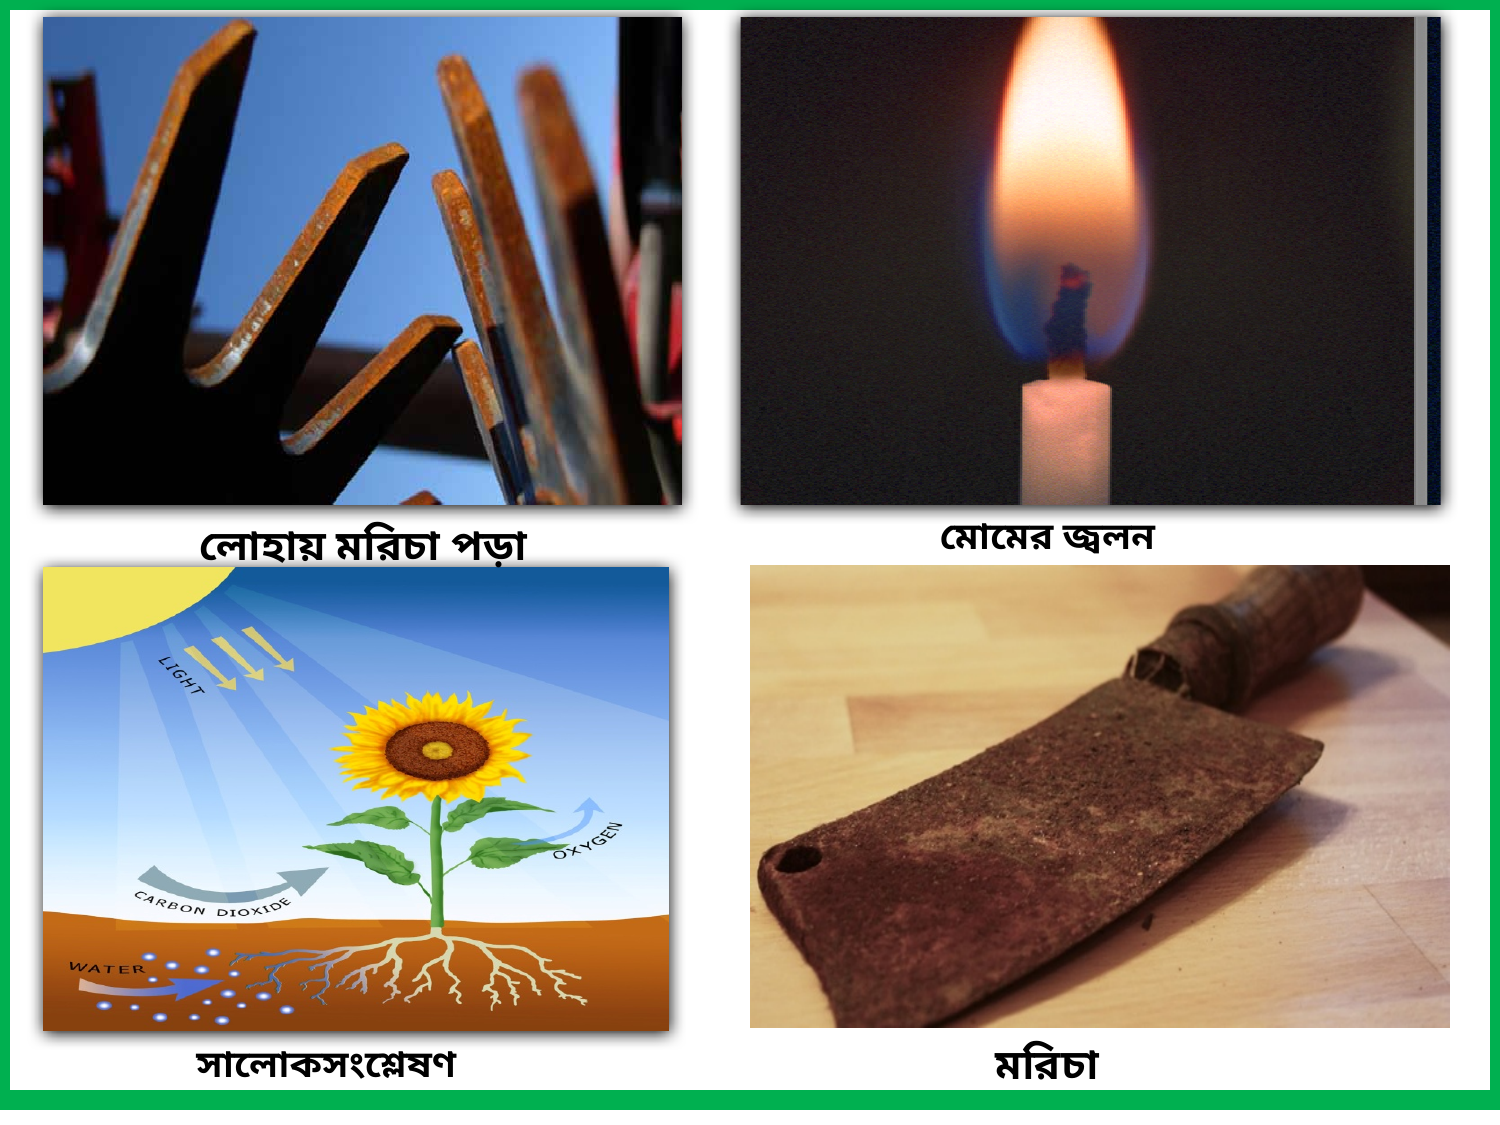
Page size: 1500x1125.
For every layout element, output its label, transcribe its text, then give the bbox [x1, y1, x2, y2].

picture [749, 564, 1451, 1028]
text_box মোমের জ্বলন [764, 514, 1340, 563]
text_box মরিচা [846, 1035, 1259, 1096]
picture [740, 16, 1441, 505]
text_box [0, 0, 1500, 1102]
picture [43, 567, 669, 1031]
text_box সালোকসংশ্লেষণ [87, 1038, 575, 1093]
picture [43, 17, 682, 506]
text_box লোহায় মরিচা পড়া [50, 510, 688, 576]
